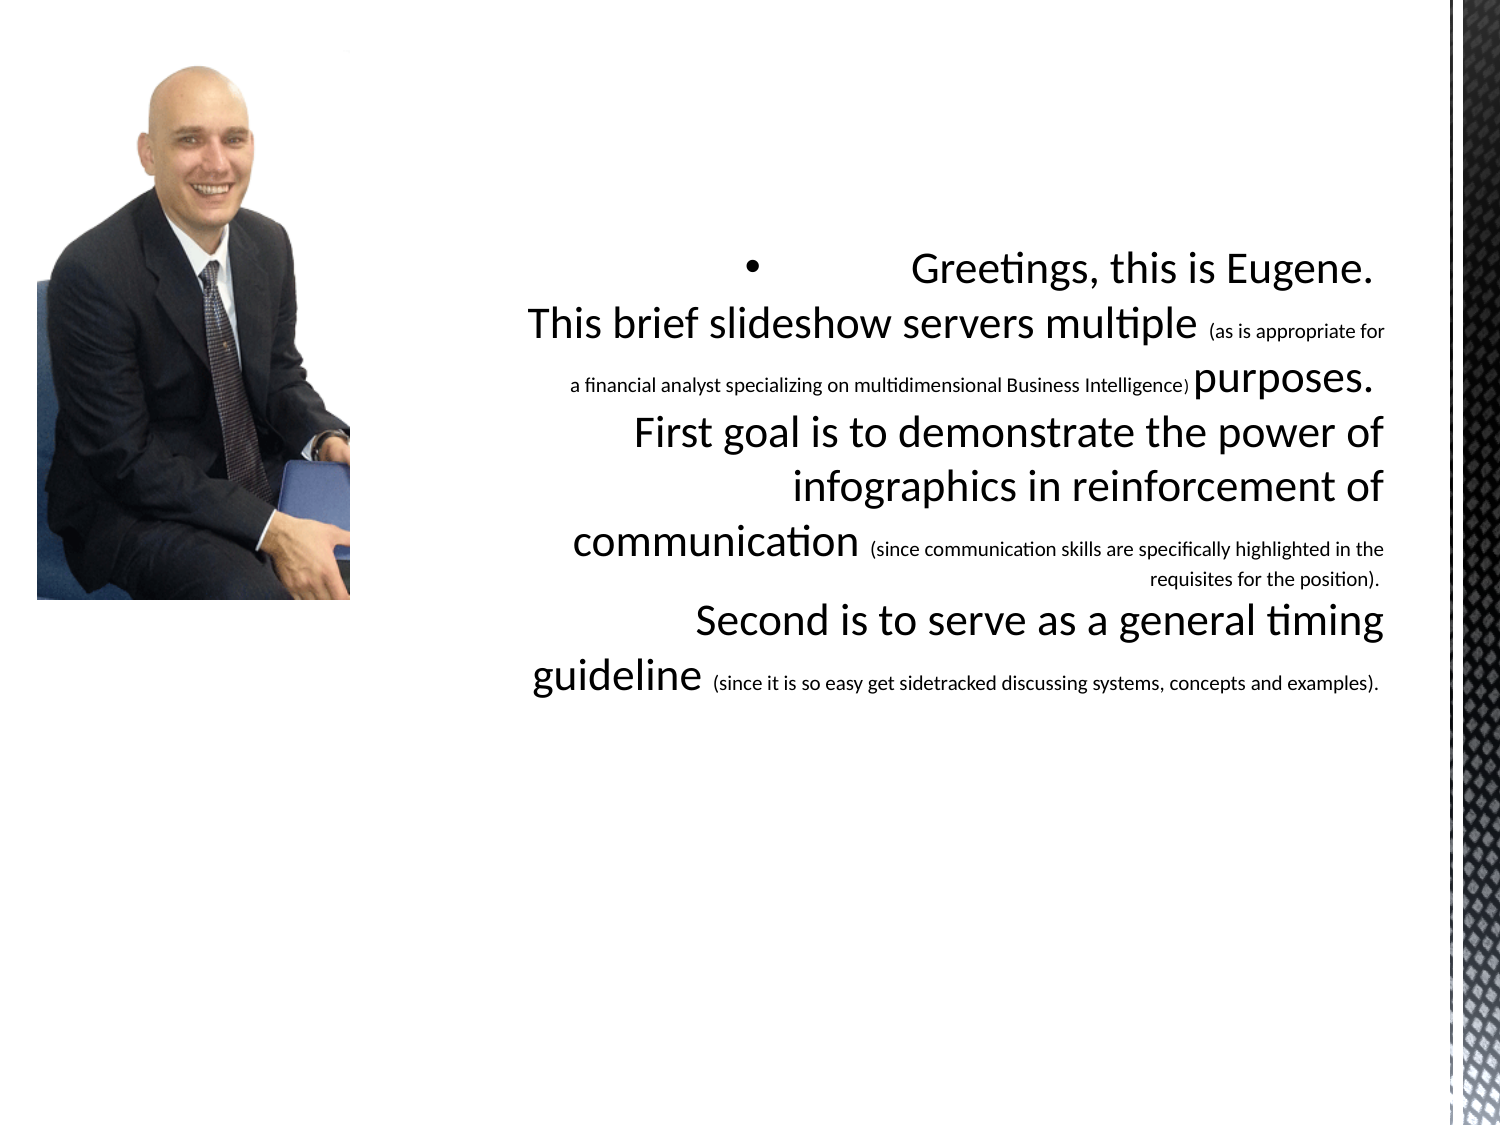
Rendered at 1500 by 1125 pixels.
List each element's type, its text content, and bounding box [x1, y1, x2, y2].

picture [37, 49, 351, 600]
picture [1447, 0, 1500, 1125]
title Greetings, this is Eugene. This brief slideshow servers multiple (as is appropriate for a financial analyst specializing on multidimensional Business Intelligence) purposes. First goal is to demonstrate the power of infographics in reinforcement of communication (since communication skills are specifically highlighted in the requisites for the position). Second is to serve as a general timing guideline (since it is so easy get sidetracked discussing systems, concepts and examples). [437, 224, 1400, 713]
